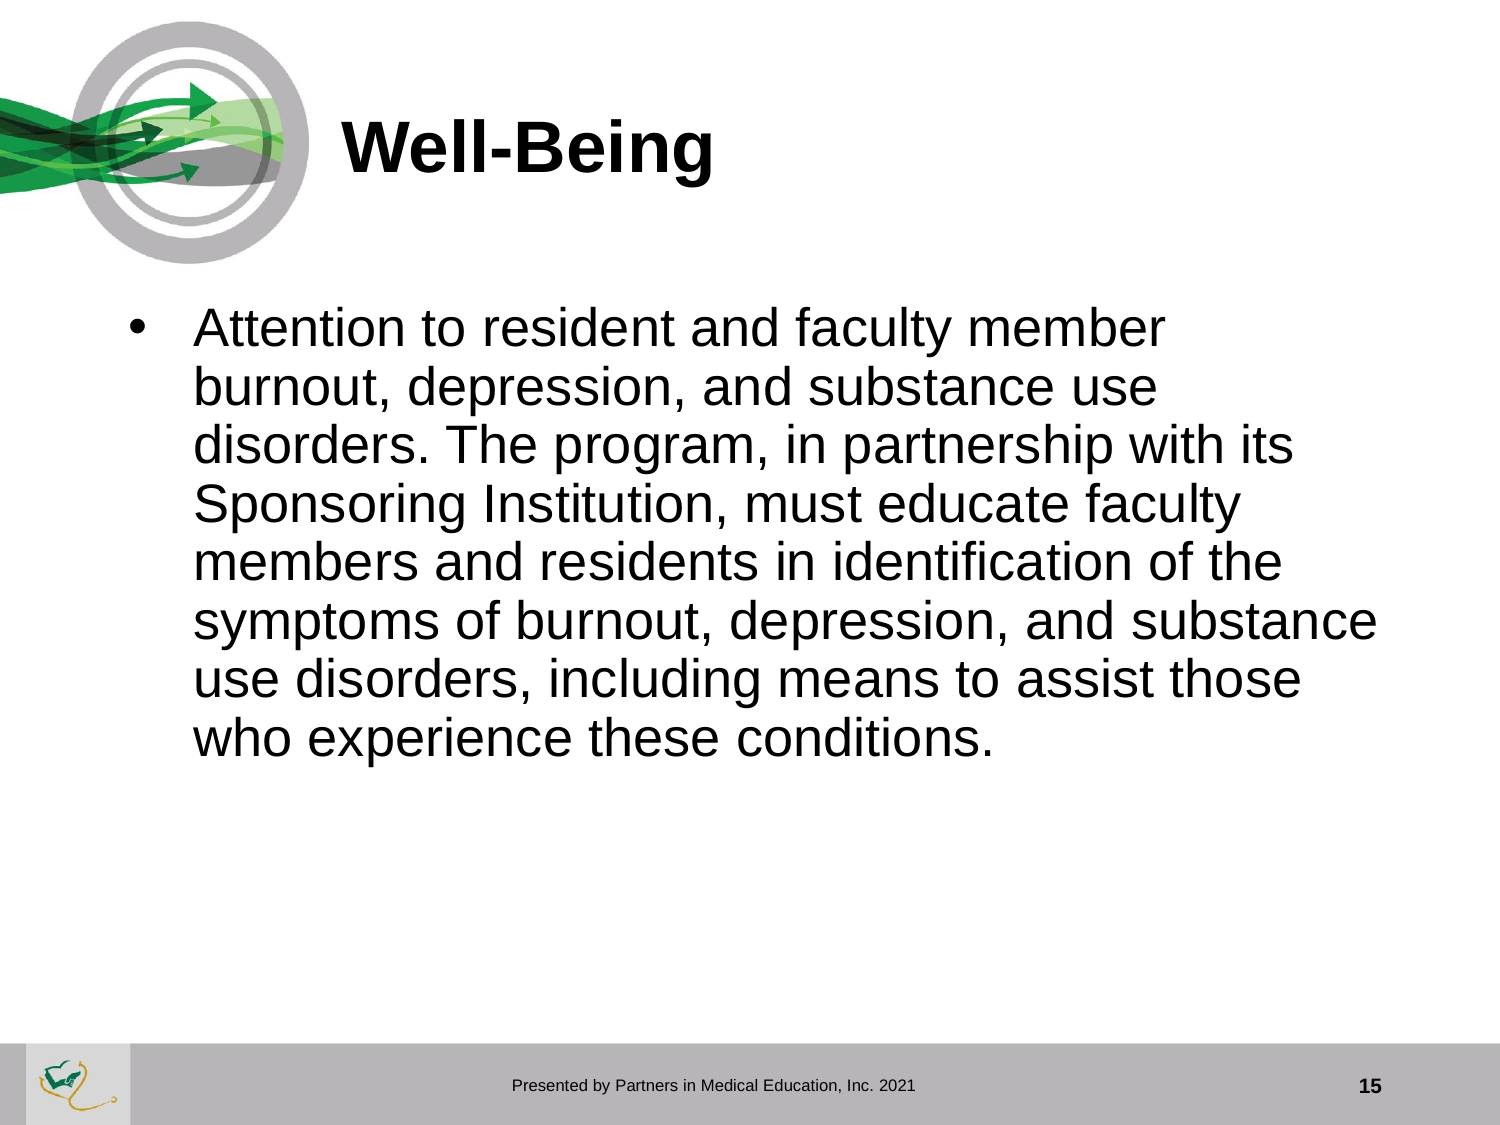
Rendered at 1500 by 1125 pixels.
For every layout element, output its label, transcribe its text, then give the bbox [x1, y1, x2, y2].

slide_number 15 [1059, 1055, 1397, 1116]
picture [0, 0, 1500, 1125]
footer Presented by Partners in Medical Education, Inc. 2021 [496, 1055, 1004, 1116]
title Well-Being [326, 40, 1397, 258]
list Attention to resident and faculty member burnout, depression, and substance use disorders. The program, in partnership with its Sponsoring Institution, must educate faculty members and residents in identification of the symptoms of burnout, depression, and substance use disorders, including means to assist those who experience these conditions. [103, 285, 1397, 1014]
